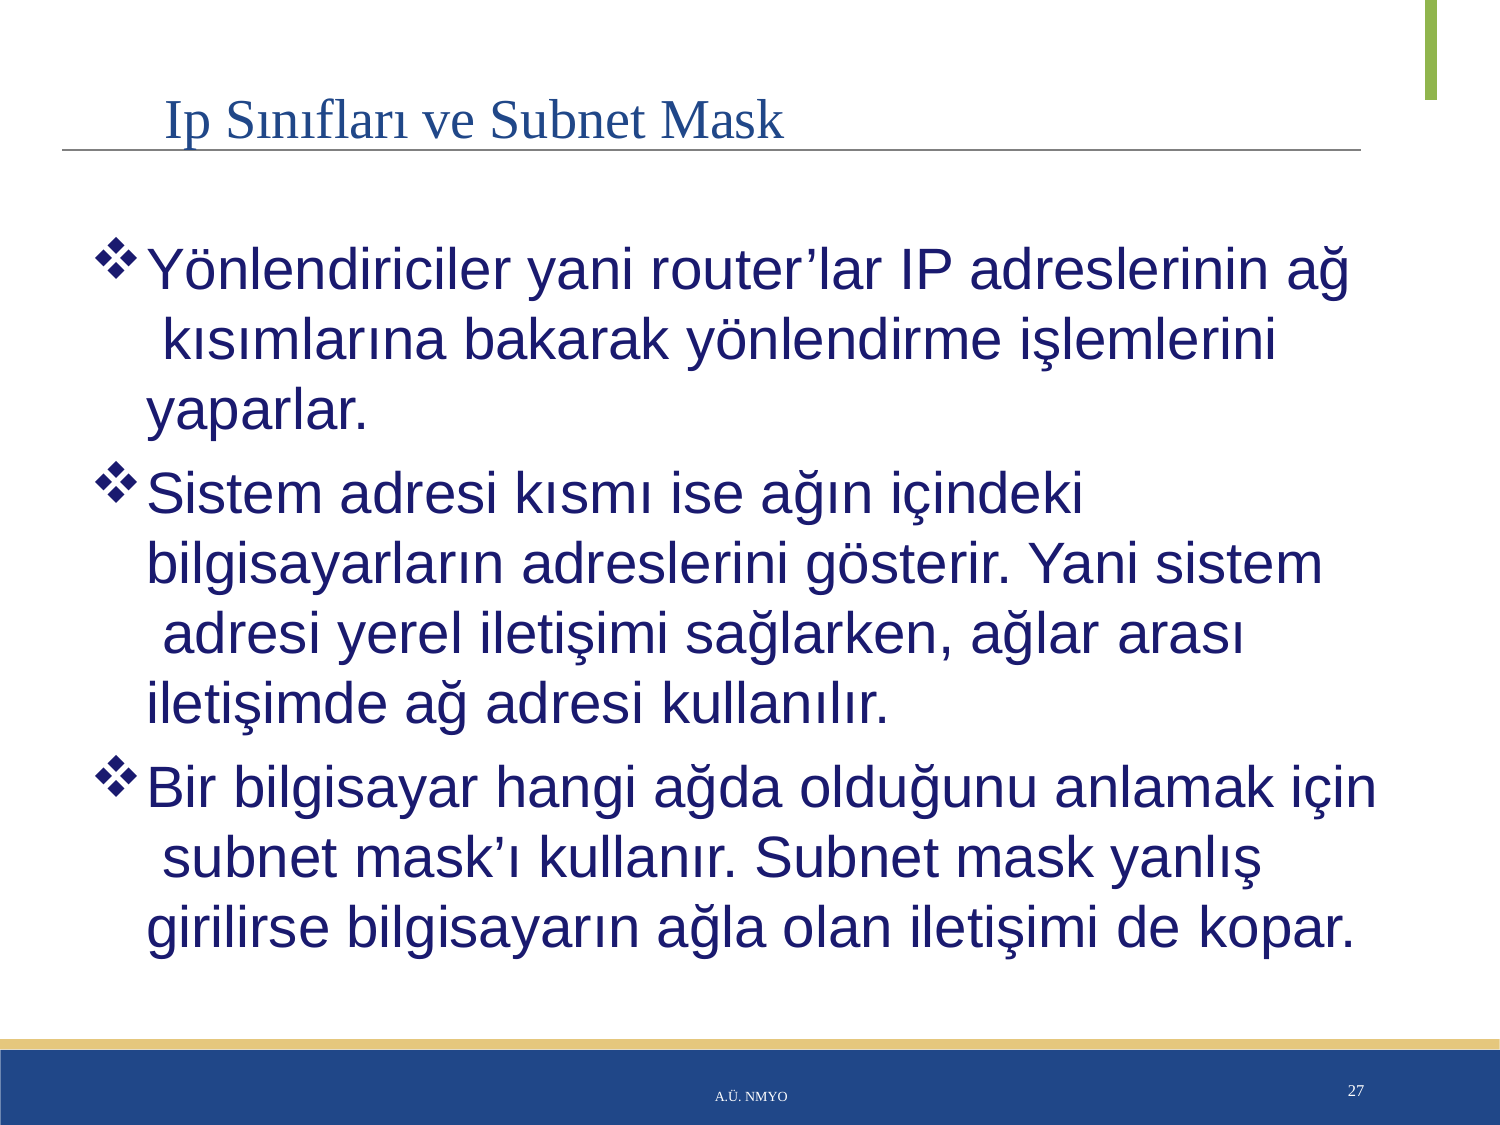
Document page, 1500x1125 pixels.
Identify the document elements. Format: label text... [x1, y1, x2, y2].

footer A.Ü. NMYO [453, 959, 1047, 1125]
title Ip Sınıfları ve Subnet Mask [62, 0, 1438, 150]
text_box Yönlendiriciler yani router’lar IP adreslerinin ağ kısımlarına bakarak yönlendirme işlemlerini yaparlar. Sistem adresi kısmı ise ağın içindeki bilgisayarların adreslerini gösterir. Yani sistem adresi yerel iletişimi sağlarken, ağlar arası iletişimde ağ adresi kullanılır. Bir bilgisayar hangi ağda olduğunu anlamak için subnet mask’ı kullanır. Subnet mask yanlış girilirse bilgisayarın ağla olan iletişimi de kopar. [87, 228, 1386, 959]
slide_number 27 [1218, 1059, 1380, 1120]
